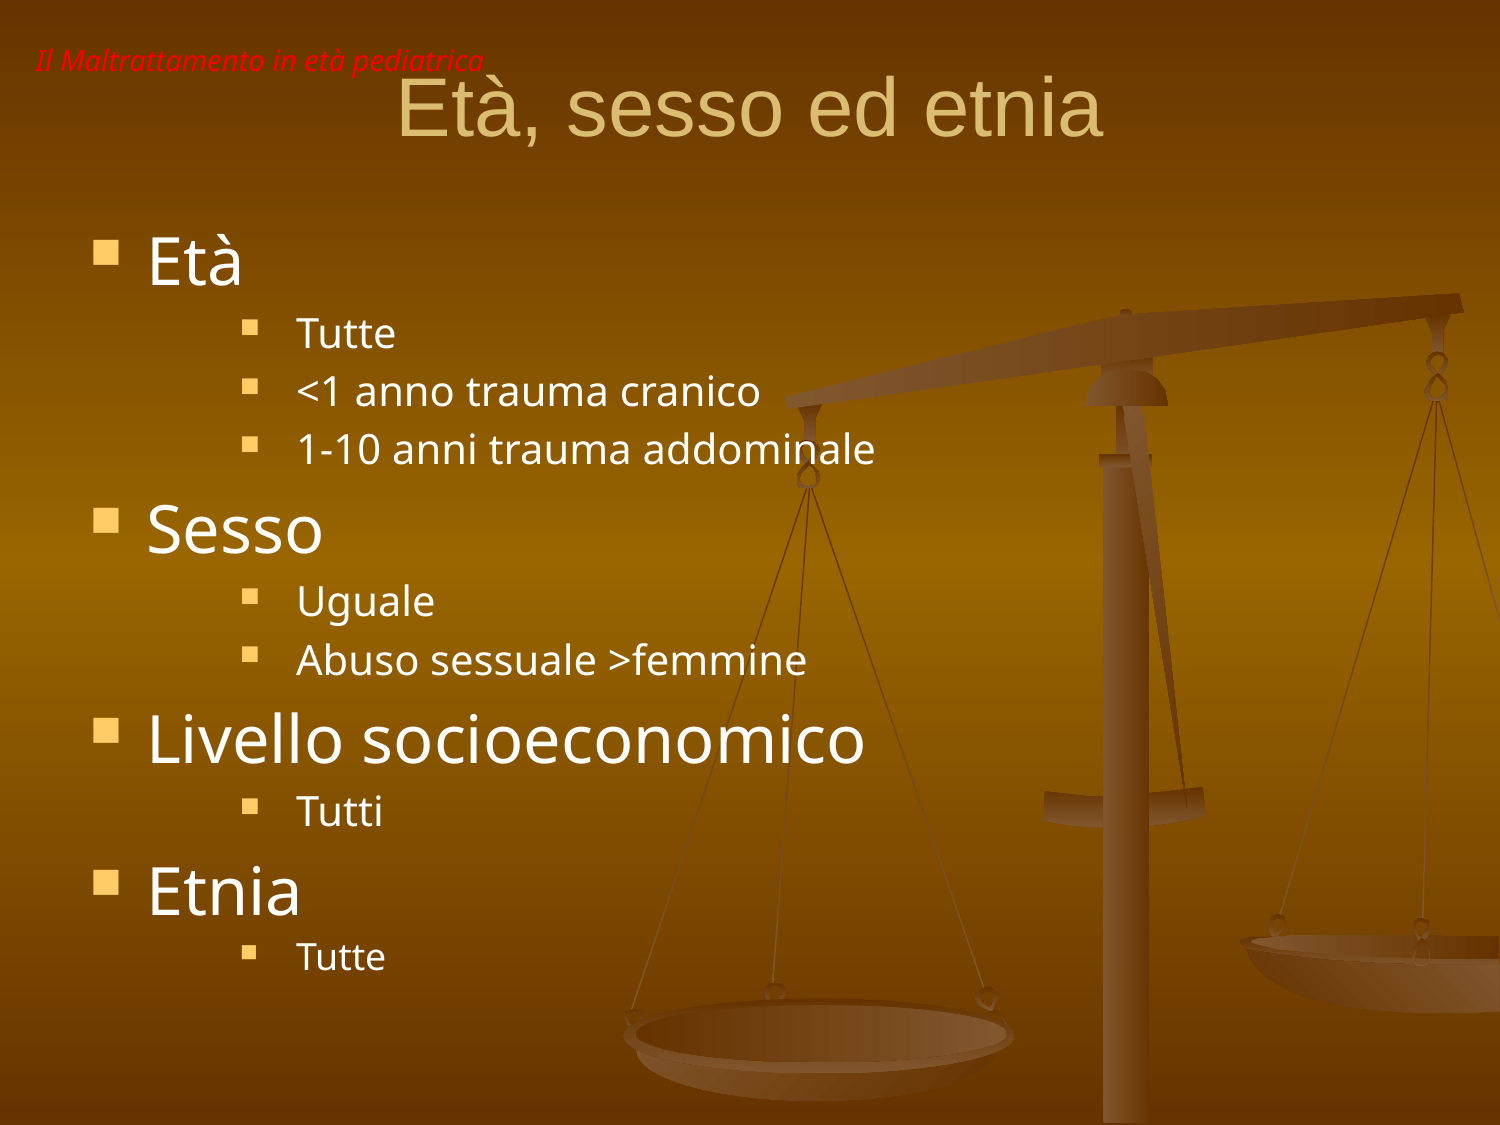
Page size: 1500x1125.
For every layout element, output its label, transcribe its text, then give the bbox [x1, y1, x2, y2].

text_box Età Tutte <1 anno trauma cranico 1-10 anni trauma addominale Sesso Uguale Abuso sessuale >femmine Livello socioeconomico Tutti Etnia Tutte [74, 210, 1425, 1015]
text_box Età, sesso ed etnia [74, 45, 1425, 210]
text_box Il Maltrattamento in età pediatrica [20, 35, 499, 85]
